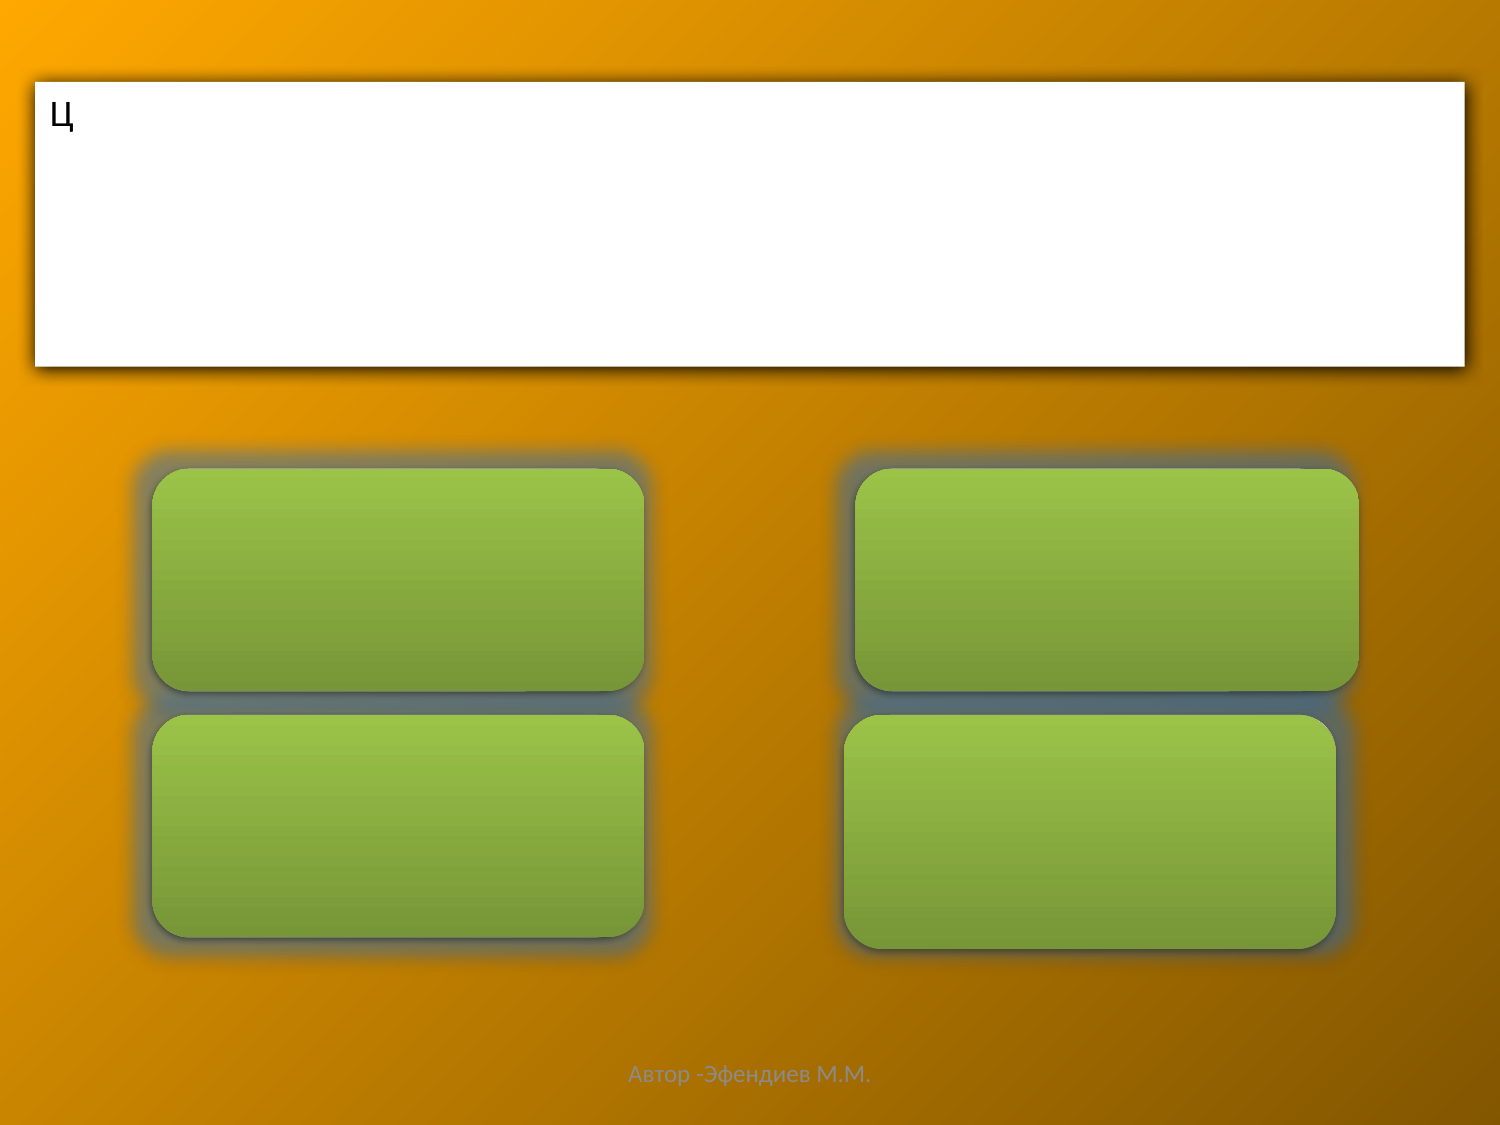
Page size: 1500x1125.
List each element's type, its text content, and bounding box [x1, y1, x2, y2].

text_box [855, 468, 1360, 692]
text_box Ц [33, 80, 1467, 369]
text_box [152, 714, 645, 938]
footer Автор -Эфендиев М.М. [512, 1042, 988, 1103]
text_box [152, 468, 645, 692]
text_box [843, 714, 1336, 950]
